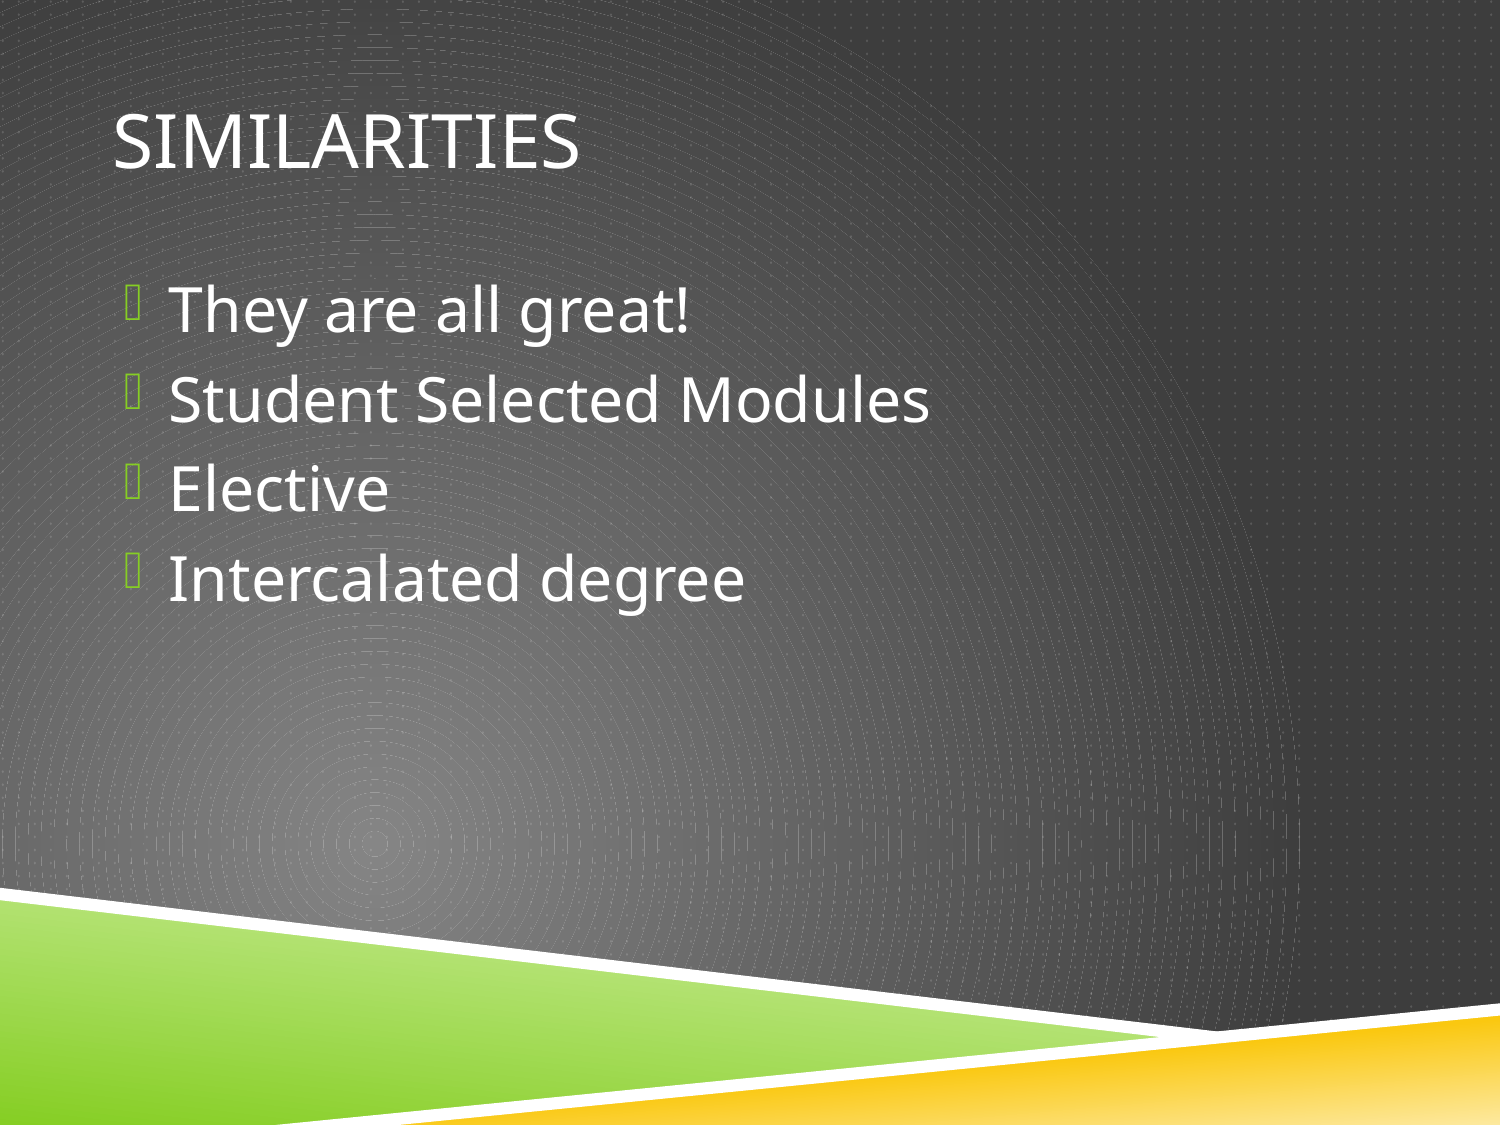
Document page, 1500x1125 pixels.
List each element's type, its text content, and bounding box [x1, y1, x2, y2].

list They are all great! Student Selected Modules Elective Intercalated degree [112, 262, 1388, 875]
title Similarities [112, 45, 1388, 233]
